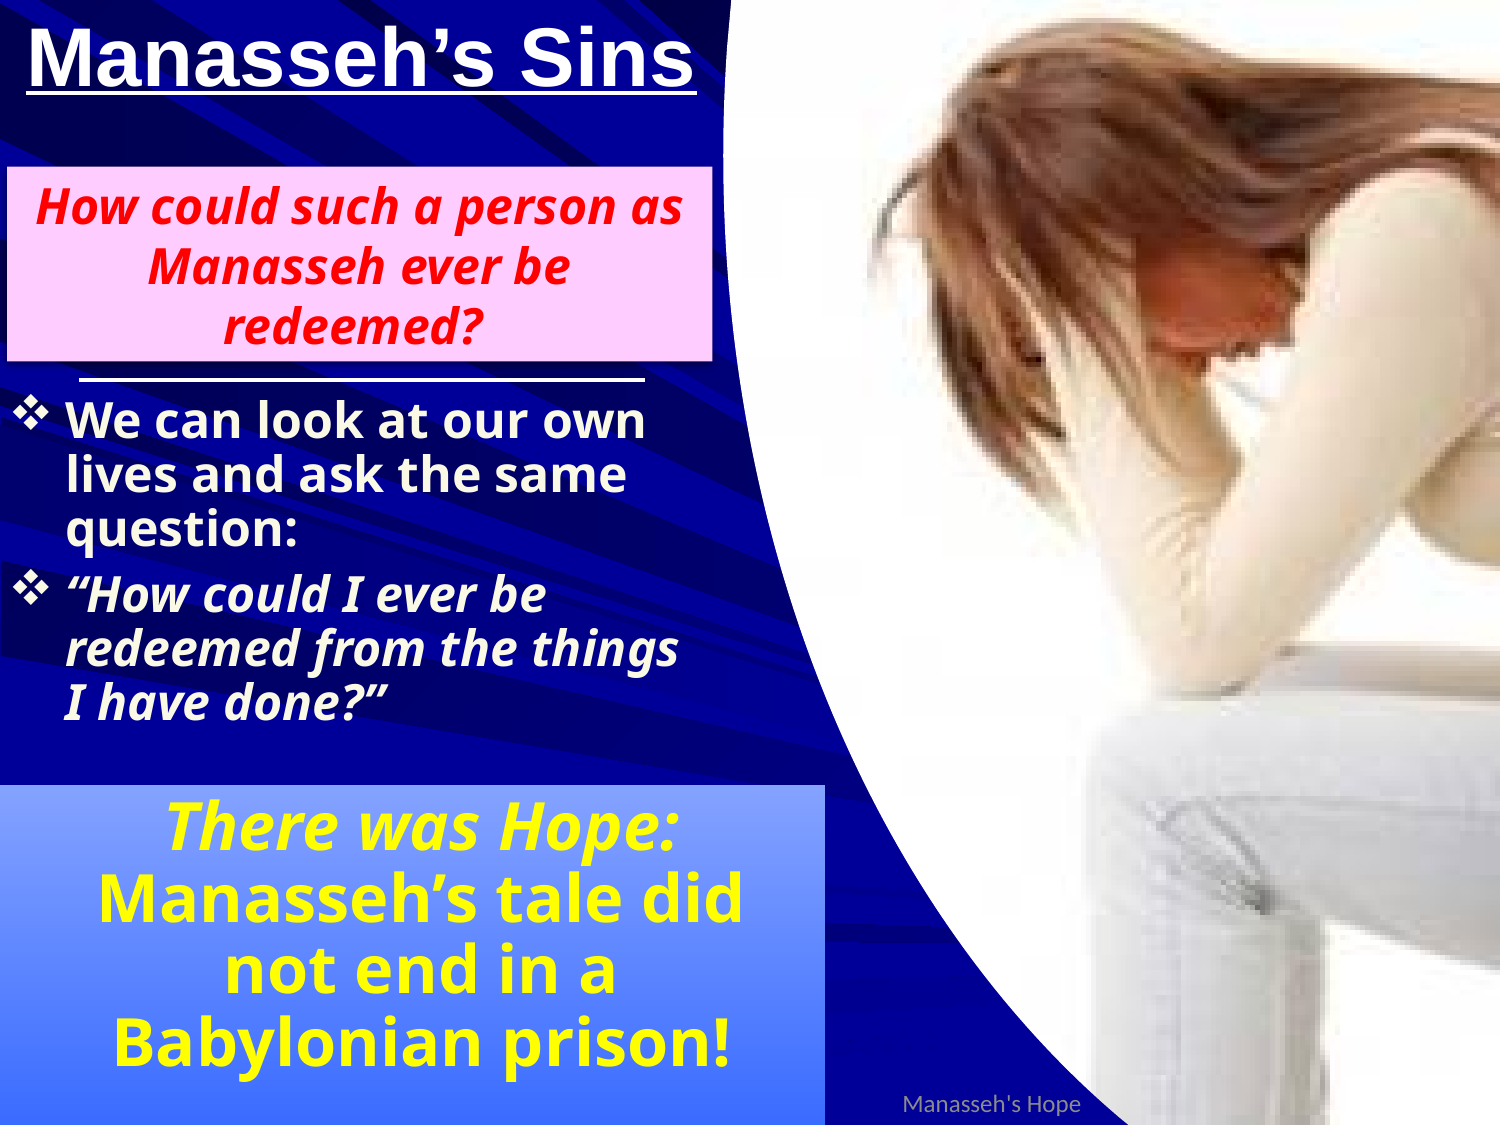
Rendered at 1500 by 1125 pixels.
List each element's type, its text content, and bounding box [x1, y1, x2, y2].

picture [723, 0, 1500, 1125]
title Manasseh’s Sins [0, 6, 723, 113]
text_box We can look at our own lives and ask the same question: “How could I ever be redeemed from the things I have done?” [0, 387, 723, 762]
text_box There was Hope: Manasseh’s tale did not end in a Babylonian prison! [0, 785, 723, 1125]
text_box How could such a person as Manasseh ever be redeemed? [7, 166, 713, 362]
